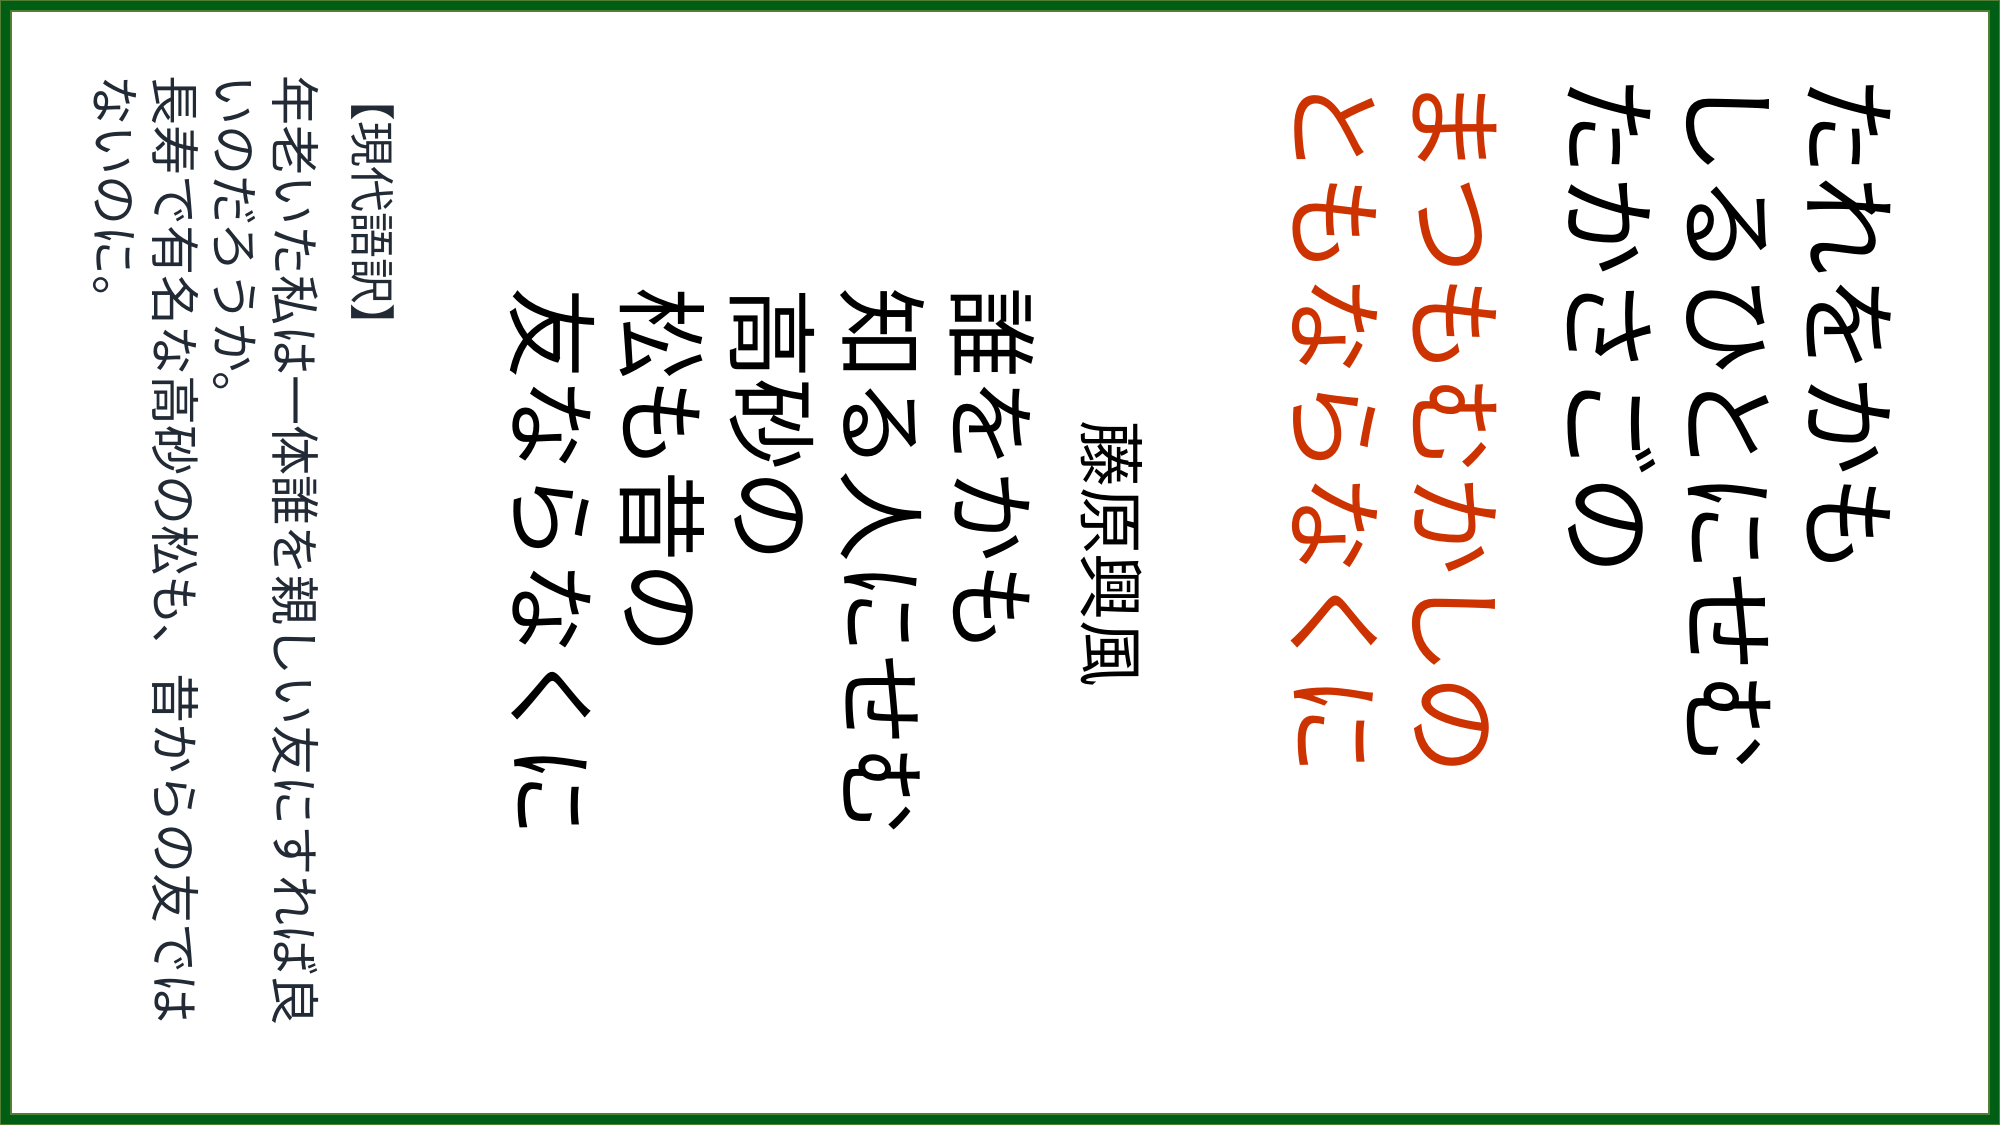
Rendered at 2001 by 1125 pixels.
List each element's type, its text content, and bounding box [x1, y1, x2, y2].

text_box [0, 0, 2000, 1125]
text_box たれをかも しるひとにせむ たかさごの [1525, 60, 1919, 1065]
text_box 【現代語訳】 年老いた私は一体誰を親しい友にすれば良いのだろうか。 長寿で有名な高砂の松も、昔からの友ではないのに。 [60, 60, 409, 1065]
text_box まつもむかしの ともならなくに [1252, 60, 1525, 1065]
text_box 藤原興風 誰をかも 知る人にせむ 高砂の 松も昔の 友ならなくに [481, 60, 1171, 1065]
